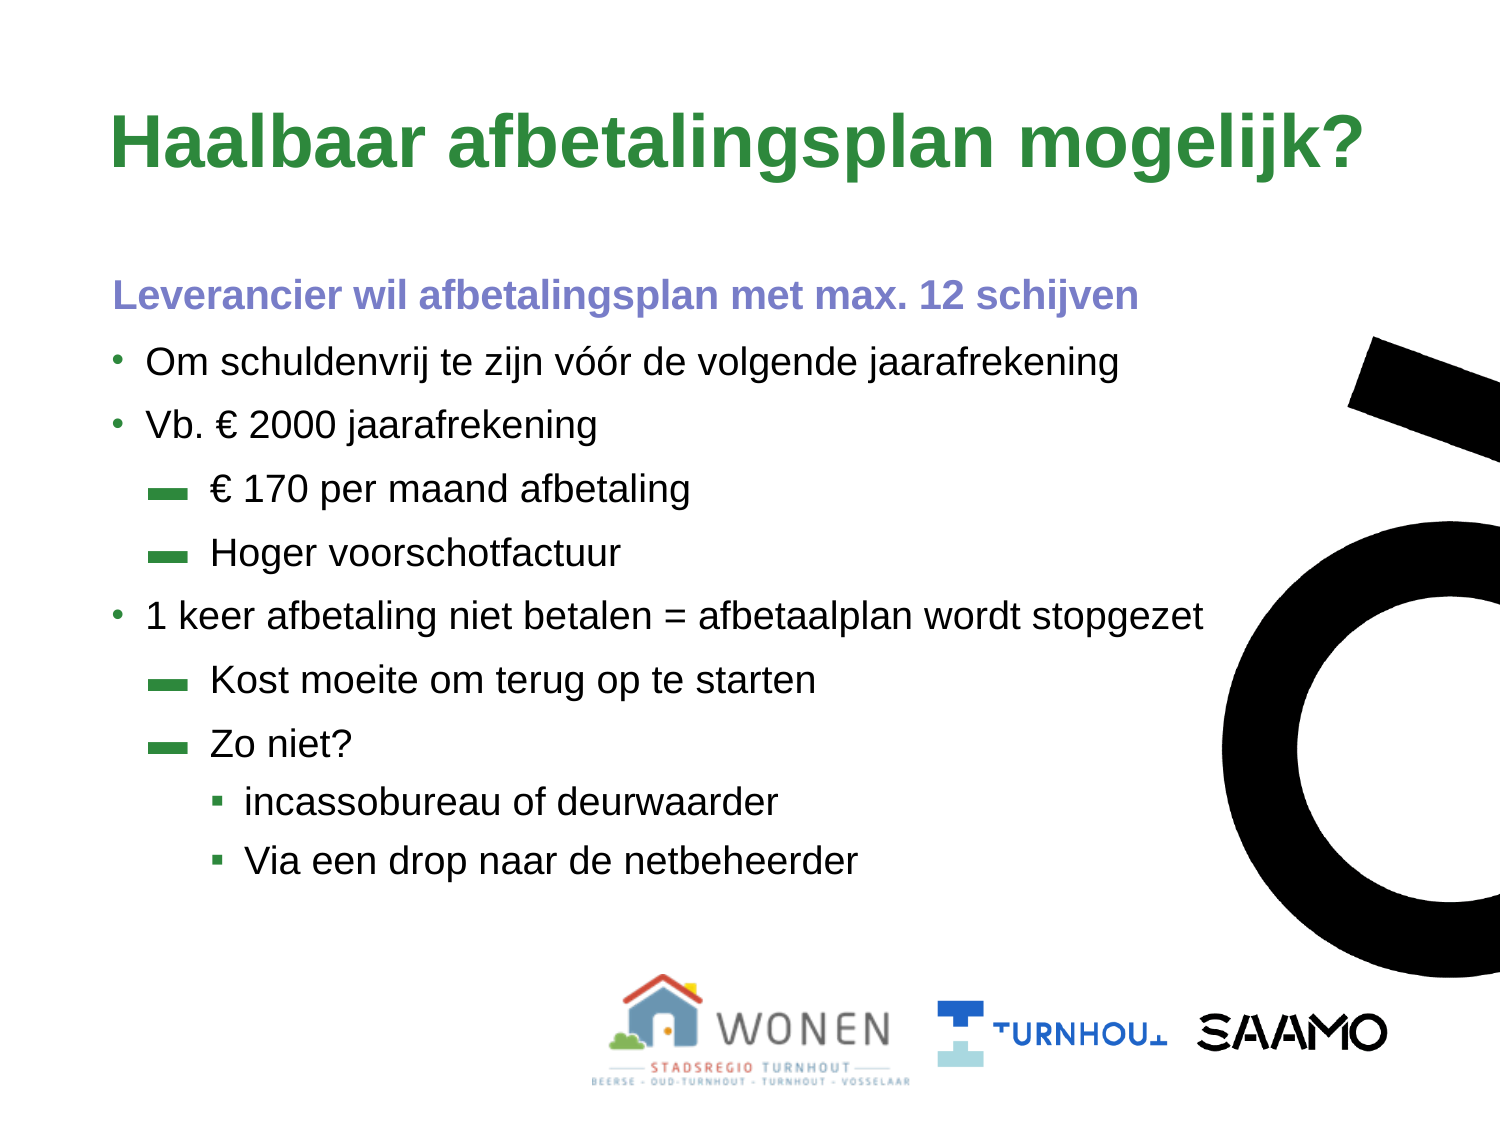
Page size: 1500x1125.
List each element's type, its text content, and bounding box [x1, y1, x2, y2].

picture [592, 974, 911, 1087]
picture [1193, 0, 1500, 1125]
list Leverancier wil afbetalingsplan met max. 12 schijven Om schuldenvrij te zijn vóór de volgende jaarafrekening Vb. € 2000 jaarafrekening € 170 per maand afbetaling Hoger voorschotfactuur 1 keer afbetaling niet betalen = afbetaalplan wordt stopgezet Kost moeite om terug op te starten Zo niet? incassobureau of deurwaarder Via een drop naar de netbeheerder [111, 272, 1212, 923]
picture [915, 977, 1189, 1090]
title Haalbaar afbetalingsplan mogelijk? [109, 106, 1416, 272]
